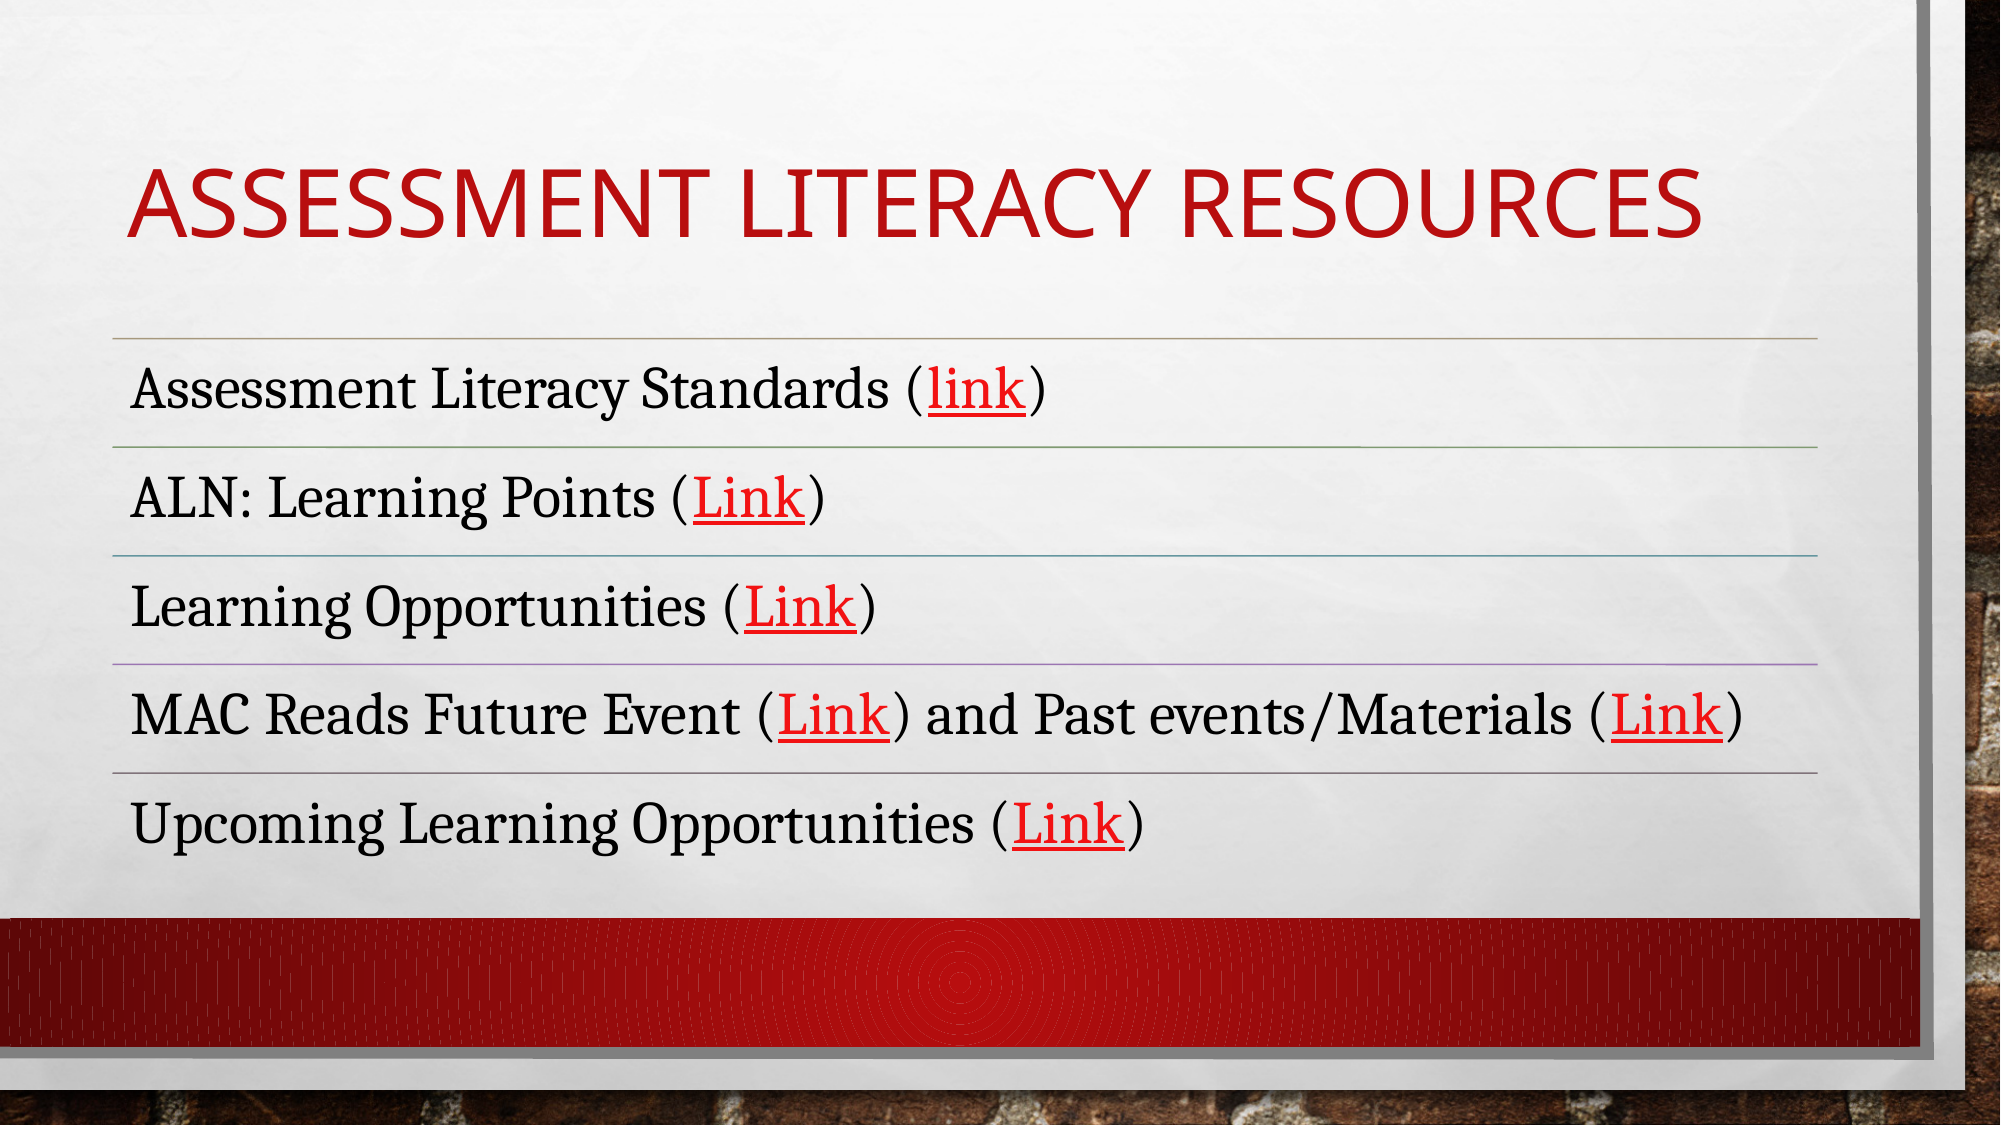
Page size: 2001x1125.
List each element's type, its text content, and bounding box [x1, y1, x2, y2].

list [112, 338, 1818, 883]
picture [0, 0, 2000, 1125]
title Assessment Literacy Resources [112, 112, 1818, 302]
